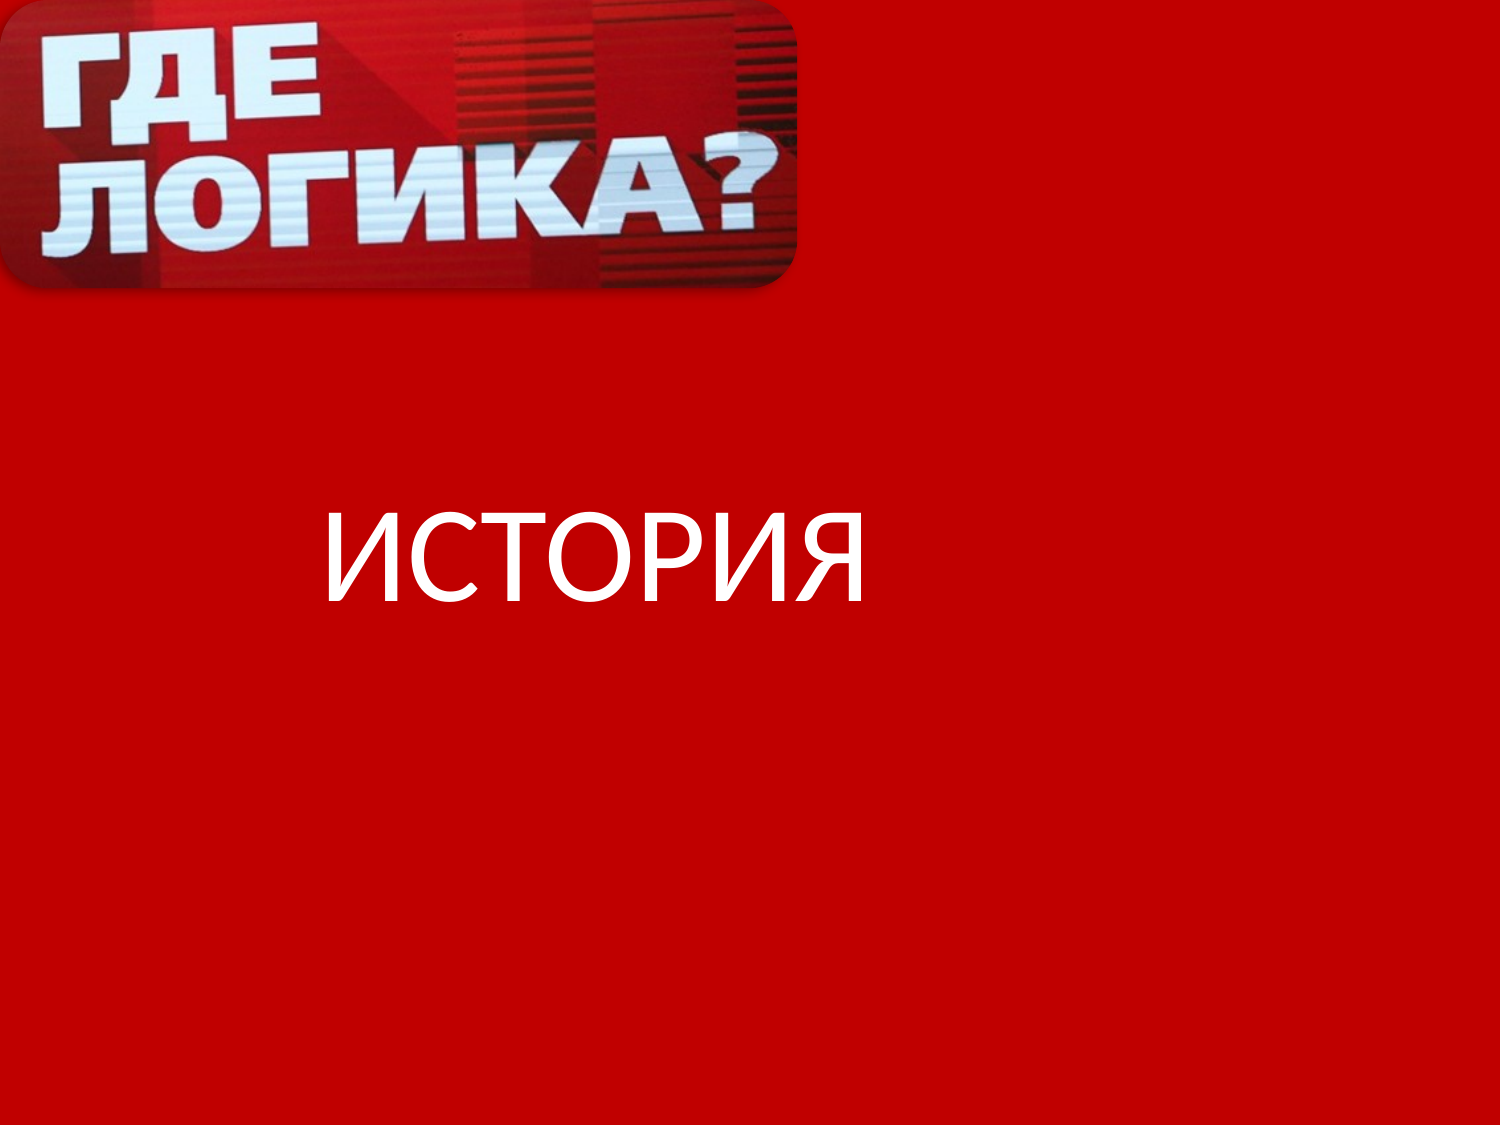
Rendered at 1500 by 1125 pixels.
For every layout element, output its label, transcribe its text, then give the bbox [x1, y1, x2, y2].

text_box ИСТОРИЯ [304, 456, 886, 636]
picture [0, 0, 798, 289]
